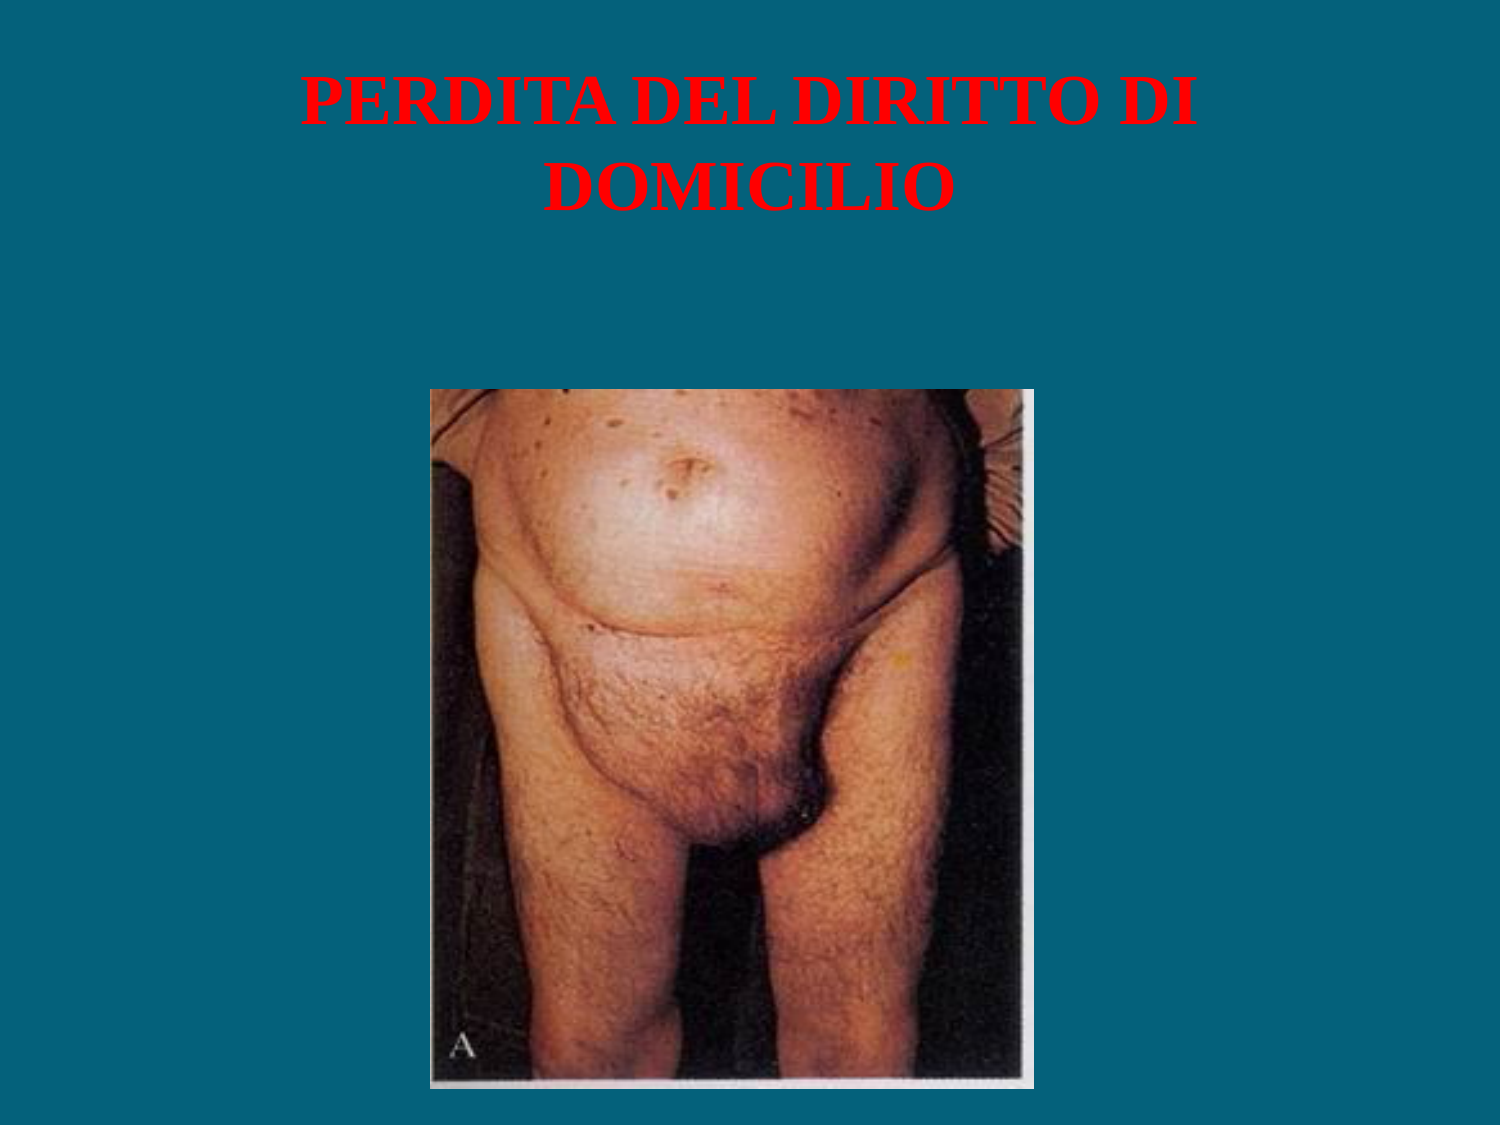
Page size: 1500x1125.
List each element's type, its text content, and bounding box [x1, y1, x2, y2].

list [430, 389, 1034, 1089]
title PERDITA DEL DIRITTO DI DOMICILIO [74, 44, 1426, 233]
